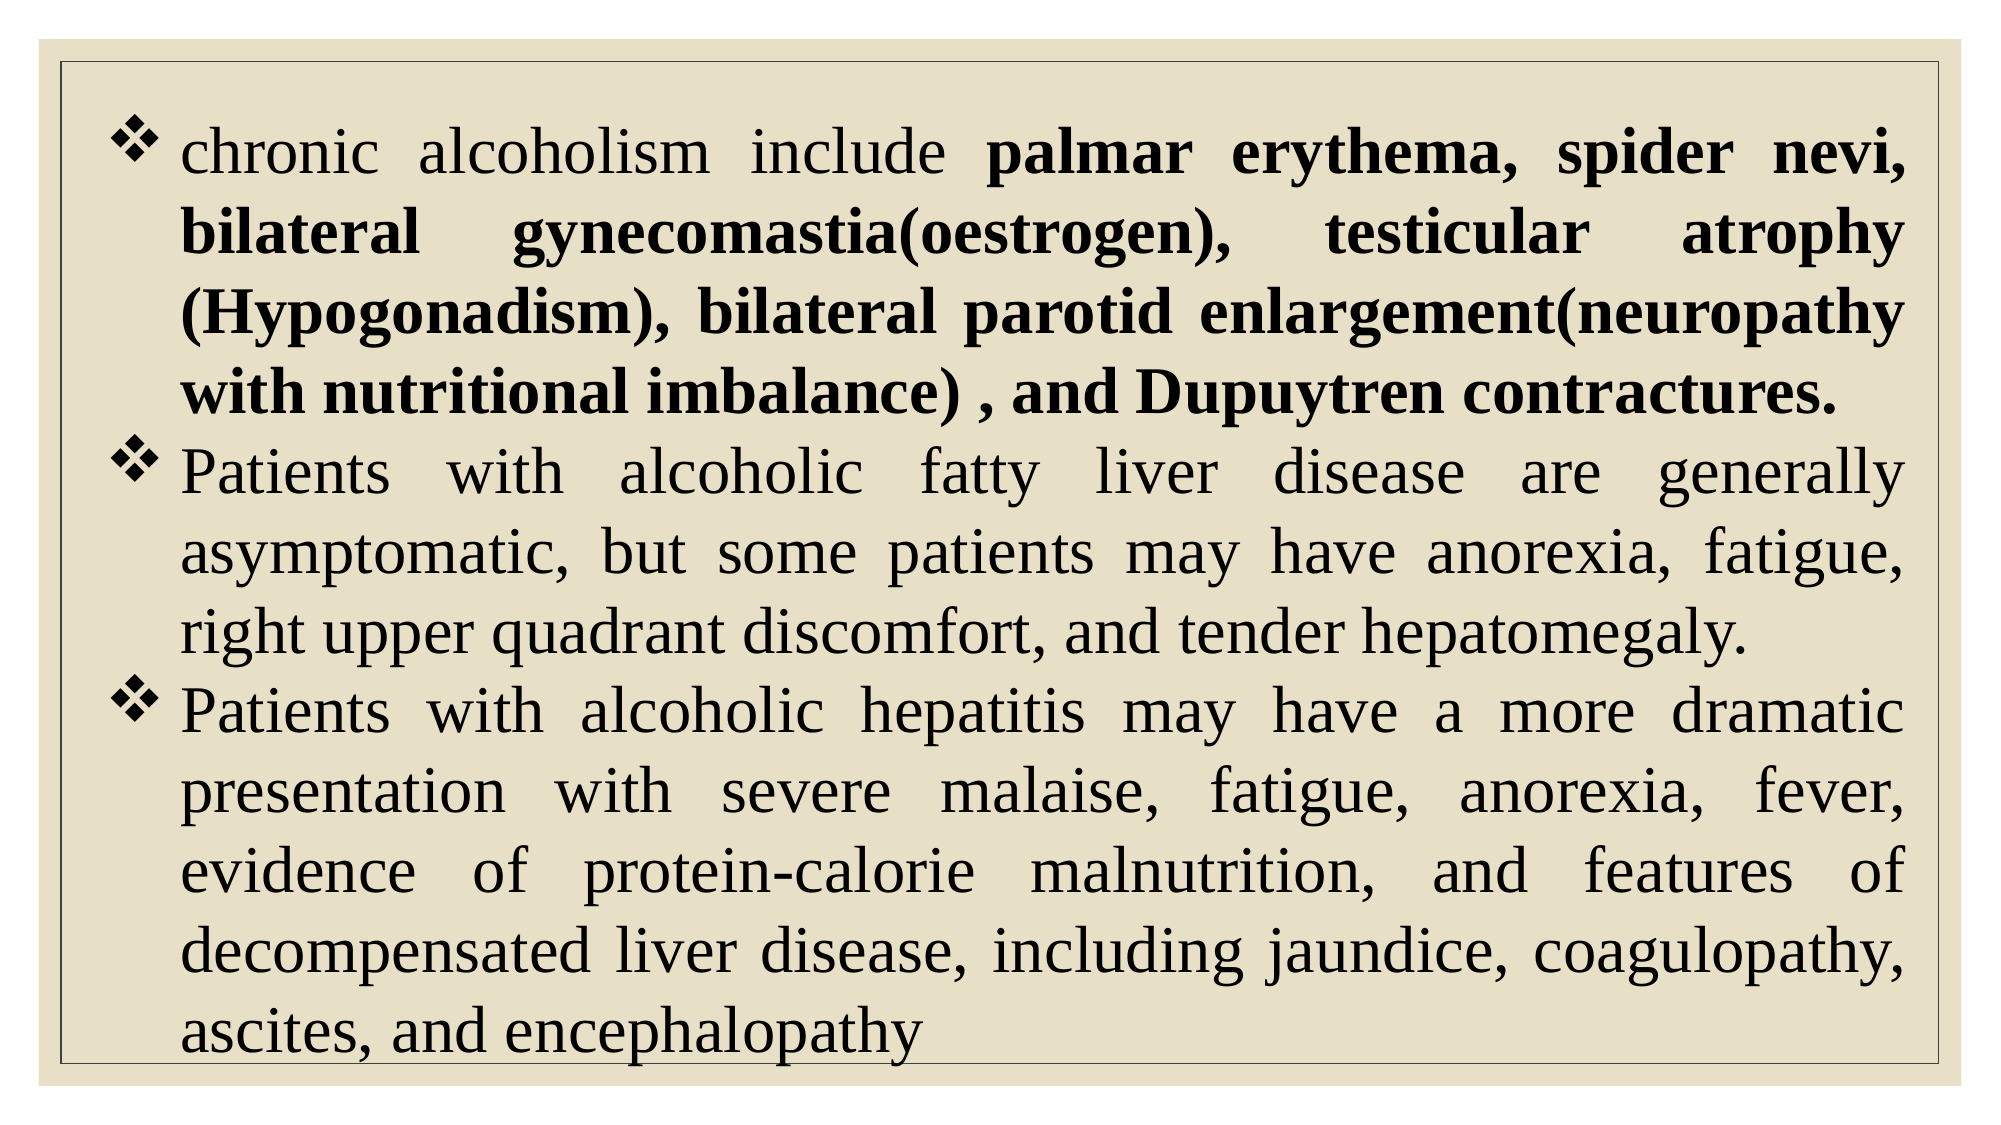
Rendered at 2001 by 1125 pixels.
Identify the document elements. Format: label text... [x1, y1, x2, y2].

text_box chronic alcoholism include palmar erythema, spider nevi, bilateral gynecomastia(oestrogen), testicular atrophy (Hypogonadism), bilateral parotid enlargement(neuropathy with nutritional imbalance) , and Dupuytren contractures. Patients with alcoholic fatty liver disease are generally asymptomatic, but some patients may have anorexia, fatigue, right upper quadrant discomfort, and tender hepatomegaly. Patients with alcoholic hepatitis may have a more dramatic presentation with severe malaise, fatigue, anorexia, fever, evidence of protein-calorie malnutrition, and features of decompensated liver disease, including jaundice, coagulopathy, ascites, and encephalopathy [90, 99, 1924, 1074]
